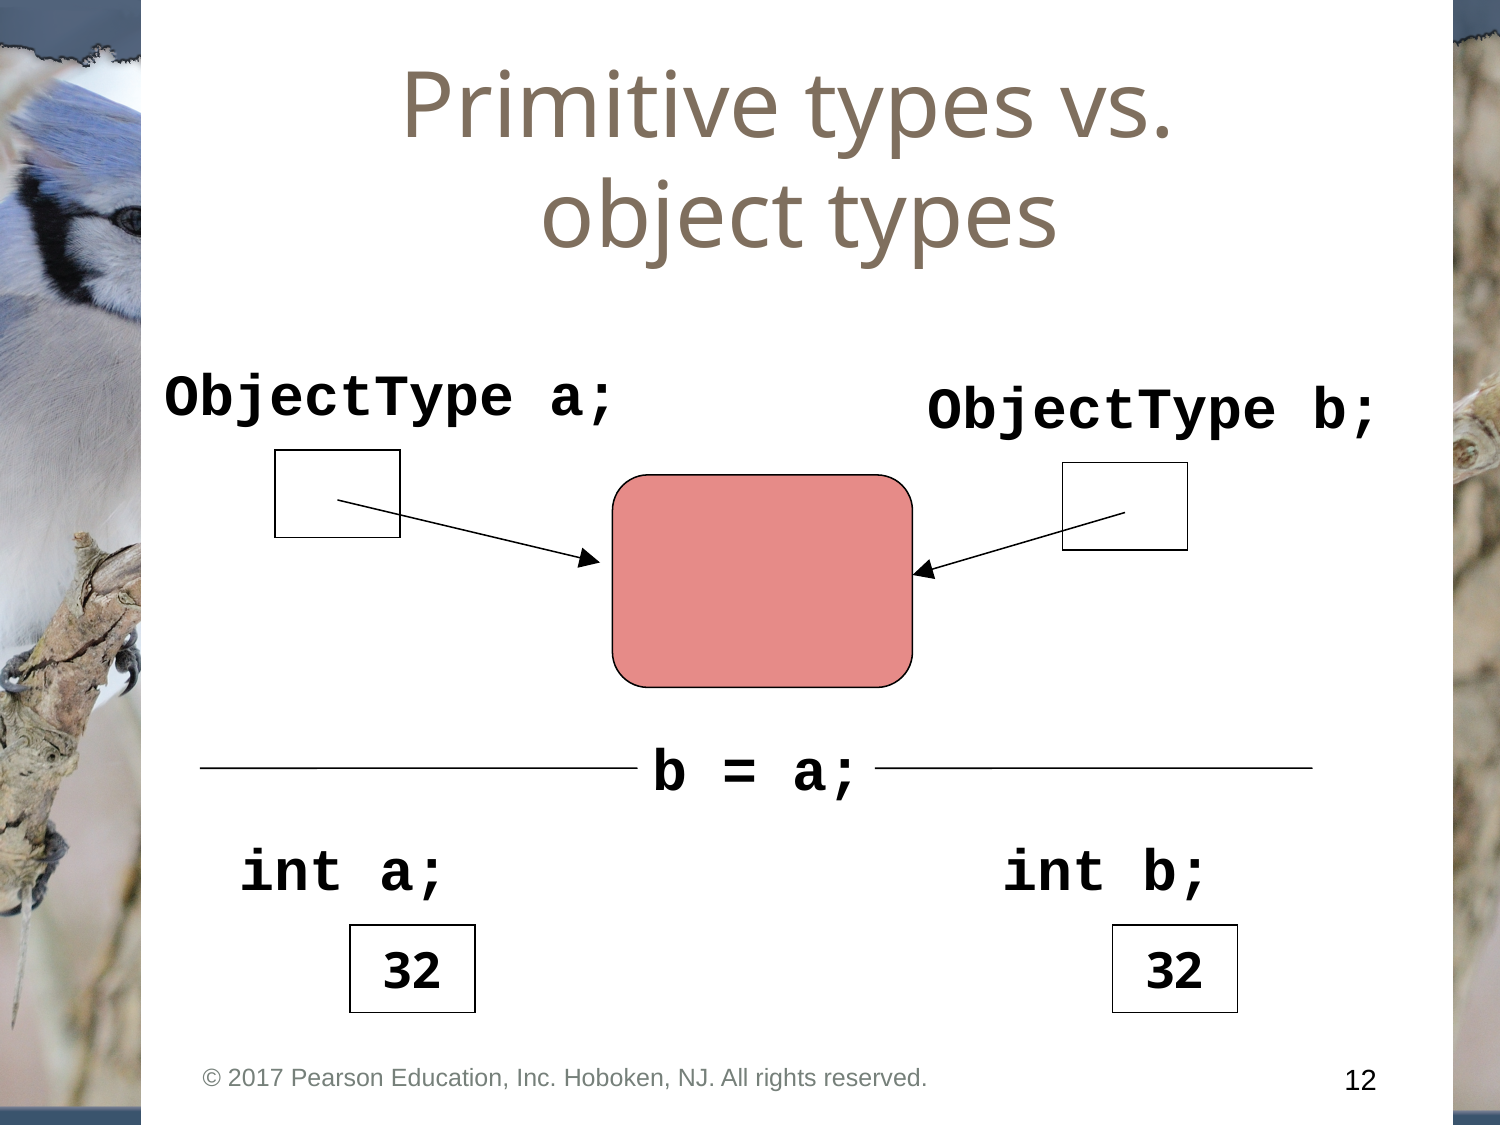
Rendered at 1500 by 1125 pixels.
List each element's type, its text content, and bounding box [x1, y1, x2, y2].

text_box [912, 512, 1126, 580]
text_box b = a; [637, 725, 900, 810]
text_box [1062, 462, 1188, 550]
text_box ObjectType a; [149, 350, 738, 435]
title Primitive types vs. object types [162, 62, 1438, 250]
text_box int b; [987, 825, 1325, 910]
footer © 2017 Pearson Education, Inc. Hoboken, NJ. All rights reserved. [187, 1054, 1325, 1105]
text_box [275, 449, 400, 538]
text_box 32 [350, 924, 475, 1013]
text_box 32 [1112, 924, 1238, 1013]
text_box int a; [225, 825, 563, 910]
picture [0, 0, 141, 1125]
text_box ObjectType b; [912, 362, 1413, 448]
text_box [612, 474, 913, 688]
picture [1453, 0, 1500, 1125]
text_box [337, 499, 601, 568]
